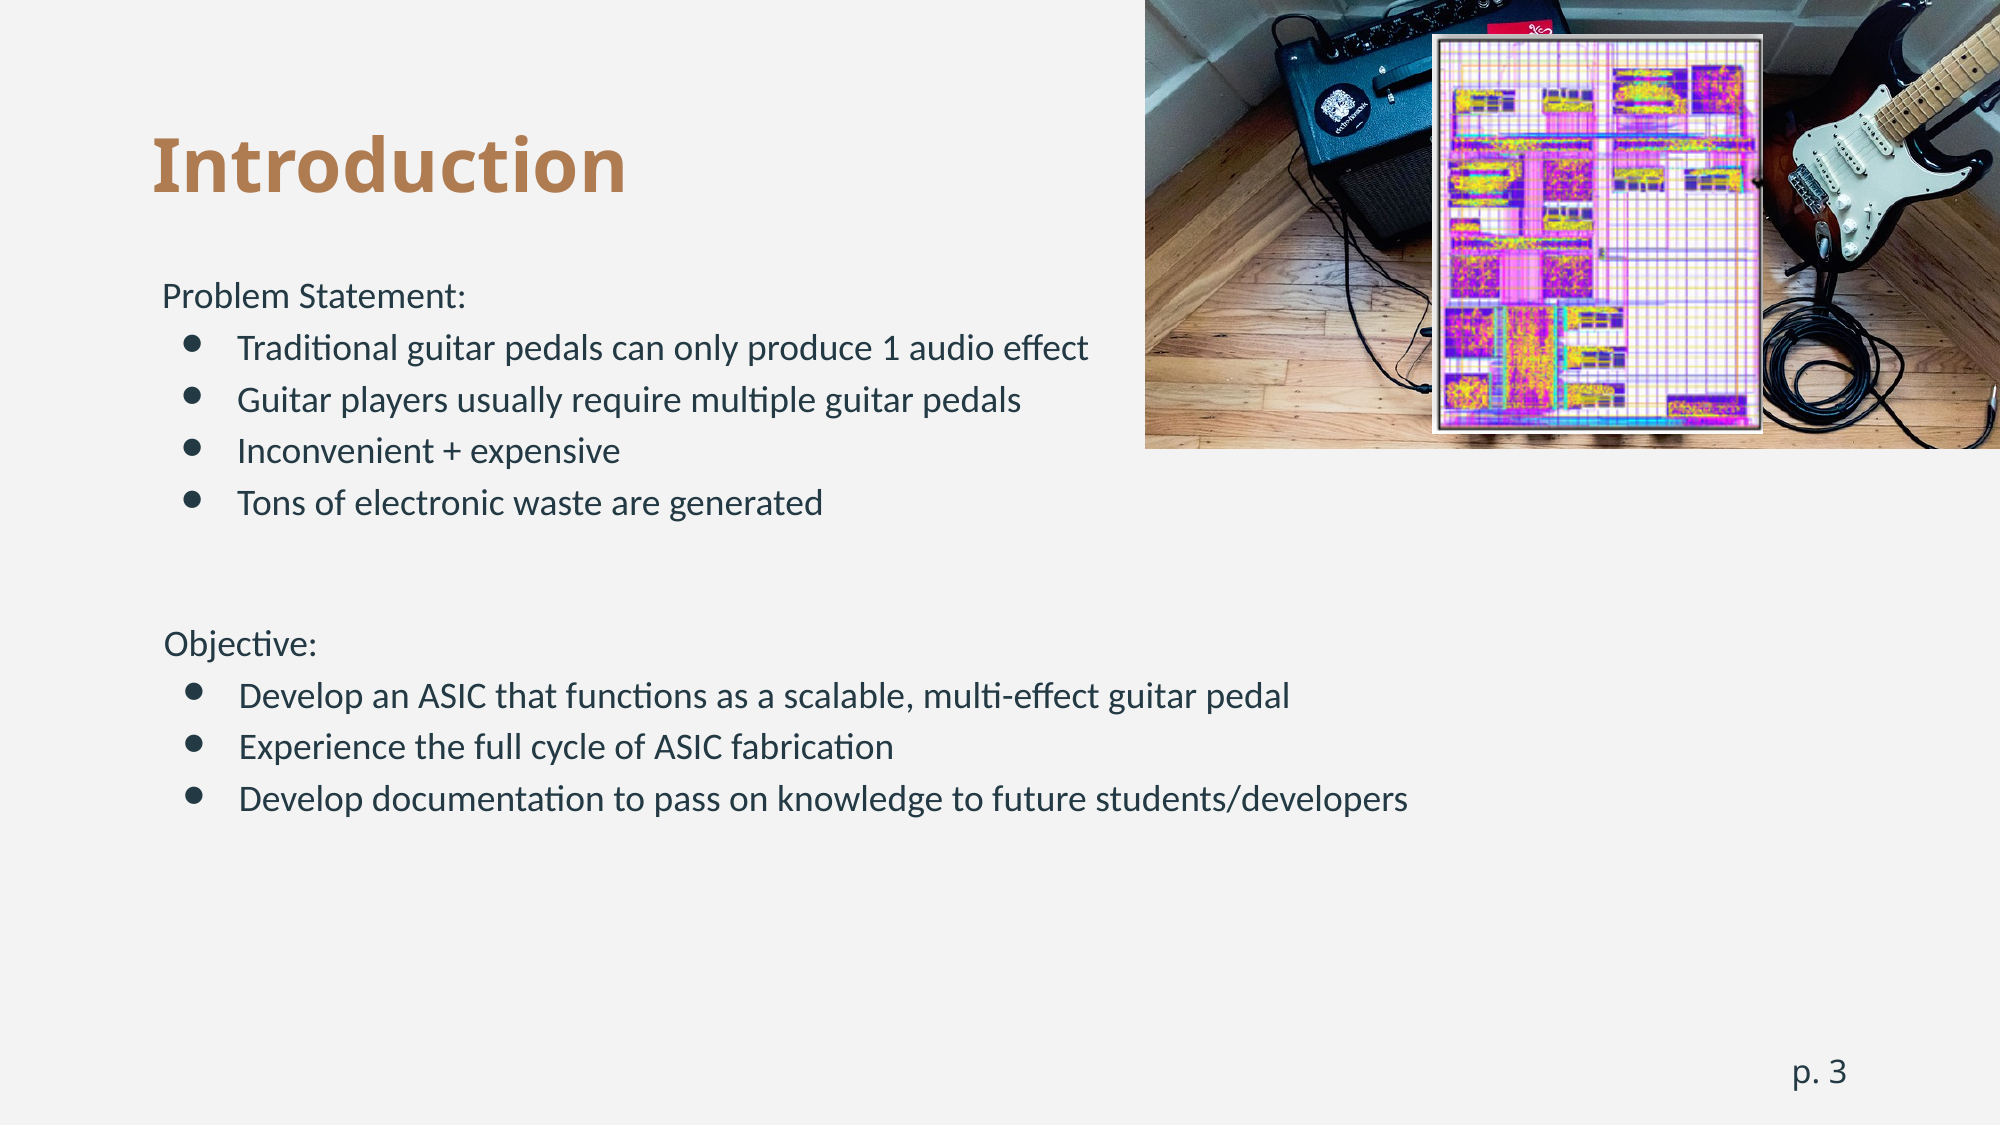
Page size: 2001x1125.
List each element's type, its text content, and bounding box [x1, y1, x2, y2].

slide_number p. ‹#› [1412, 1042, 1863, 1103]
text_box Objective: Develop an ASIC that functions as a scalable, multi-effect guitar pedal Experience the full cycle of ASIC fabrication Develop documentation to pass on knowledge to future students/developers [148, 597, 1863, 846]
picture [1144, 0, 2000, 449]
title Introduction [137, 59, 1139, 278]
text_box Problem Statement: Traditional guitar pedals can only produce 1 audio effect Guitar players usually require multiple guitar pedals Inconvenient + expensive Tons of electronic waste are generated [147, 249, 1853, 574]
